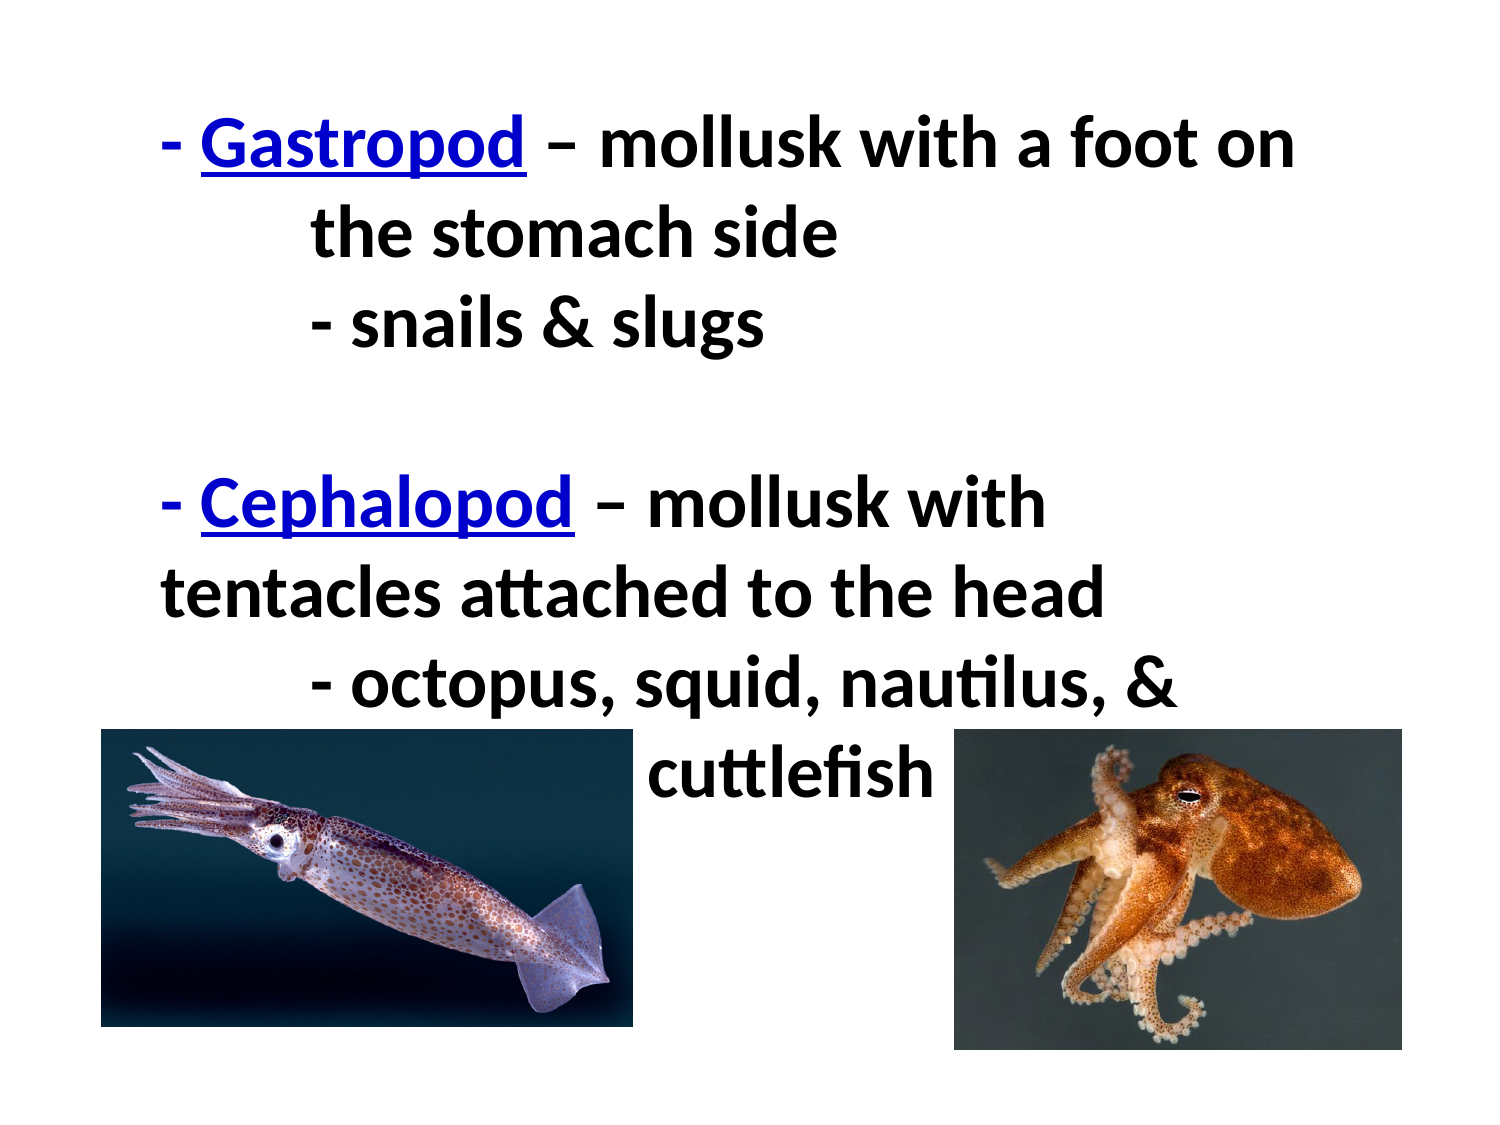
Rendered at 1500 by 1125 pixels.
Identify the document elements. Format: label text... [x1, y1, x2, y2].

picture [954, 729, 1402, 1050]
picture [101, 729, 633, 1027]
text_box - Gastropod – mollusk with a foot on the stomach side - snails & slugs - Cephalopod – mollusk with tentacles attached to the head - octopus, squid, nautilus, & cuttlefish [145, 84, 1357, 910]
